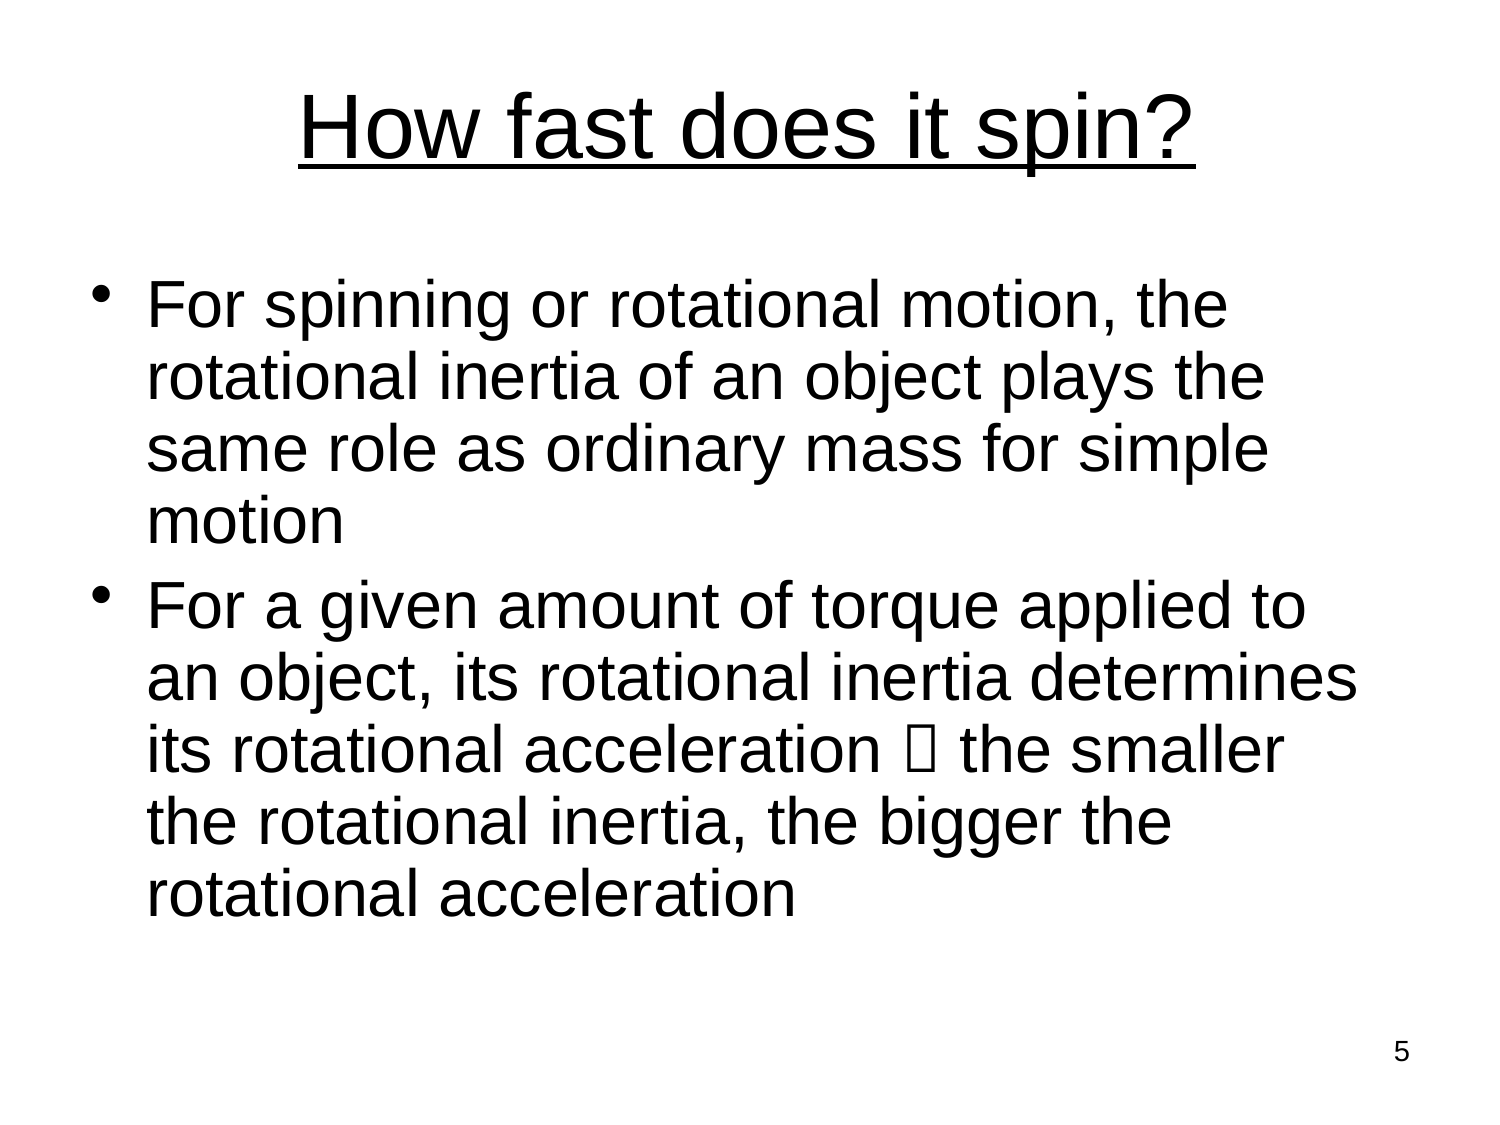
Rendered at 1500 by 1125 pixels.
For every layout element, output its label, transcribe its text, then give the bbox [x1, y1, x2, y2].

title How fast does it spin? [71, 28, 1422, 217]
list For spinning or rotational motion, the rotational inertia of an object plays the same role as ordinary mass for simple motion For a given amount of torque applied to an object, its rotational inertia determines its rotational acceleration  the smaller the rotational inertia, the bigger the rotational acceleration [75, 262, 1410, 1005]
slide_number 5 [1074, 1024, 1425, 1103]
